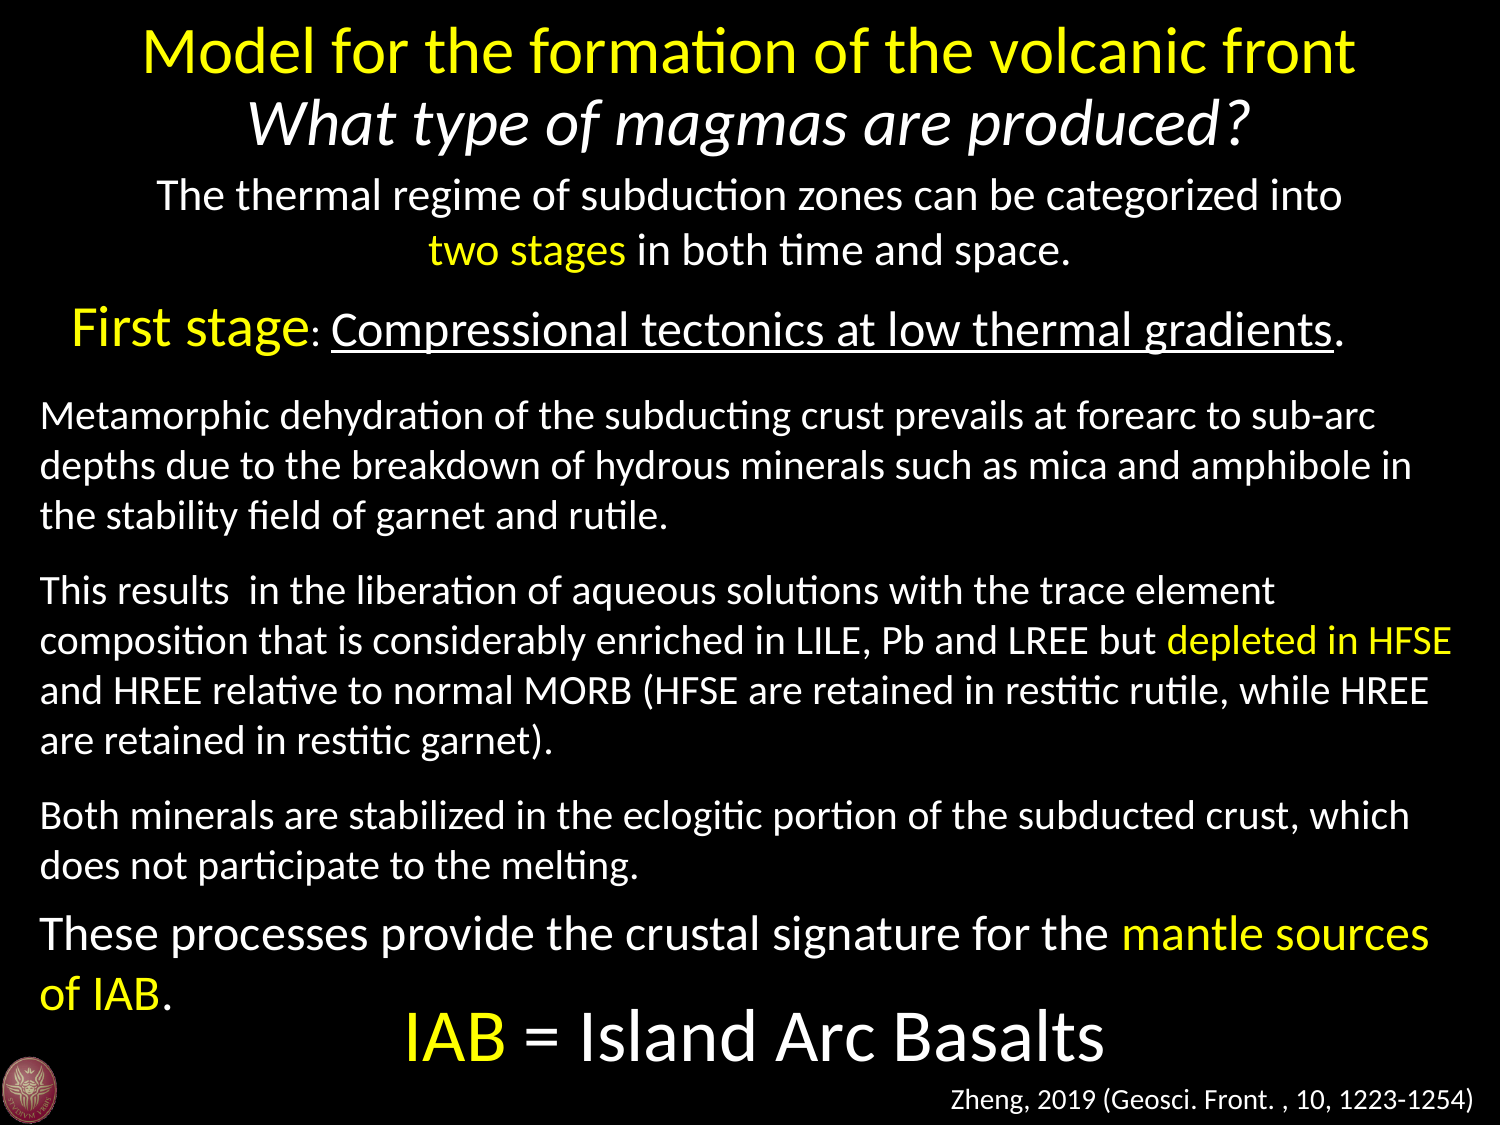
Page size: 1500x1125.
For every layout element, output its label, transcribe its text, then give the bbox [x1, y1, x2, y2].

picture [0, 1055, 60, 1125]
text_box Metamorphic dehydration of the subducting crust prevails at forearc to sub-arc depths due to the breakdown of hydrous minerals such as mica and amphibole in the stability field of garnet and rutile. This results in the liberation of aqueous solutions with the trace element composition that is considerably enriched in LILE, Pb and LREE but depleted in HFSE and HREE relative to normal MORB (HFSE are retained in restitic rutile, while HREE are retained in restitic garnet). Both minerals are stabilized in the eclogitic portion of the subducted crust, which does not participate to the melting. [24, 380, 1490, 893]
text_box The thermal regime of subduction zones can be categorized into two stages in both time and space. [104, 167, 1396, 280]
text_box What type of magmas are produced? [0, 71, 1500, 167]
text_box First stage: Compressional tectonics at low thermal gradients. [56, 280, 1444, 366]
text_box Zheng, 2019 (Geosci. Front. , 10, 1223-1254) [918, 1072, 1490, 1123]
text_box These processes provide the crustal signature for the mantle sources of IAB. [24, 893, 1490, 1028]
text_box IAB = Island Arc Basalts [360, 979, 1150, 1085]
text_box Model for the formation of the volcanic front [0, 0, 1500, 71]
